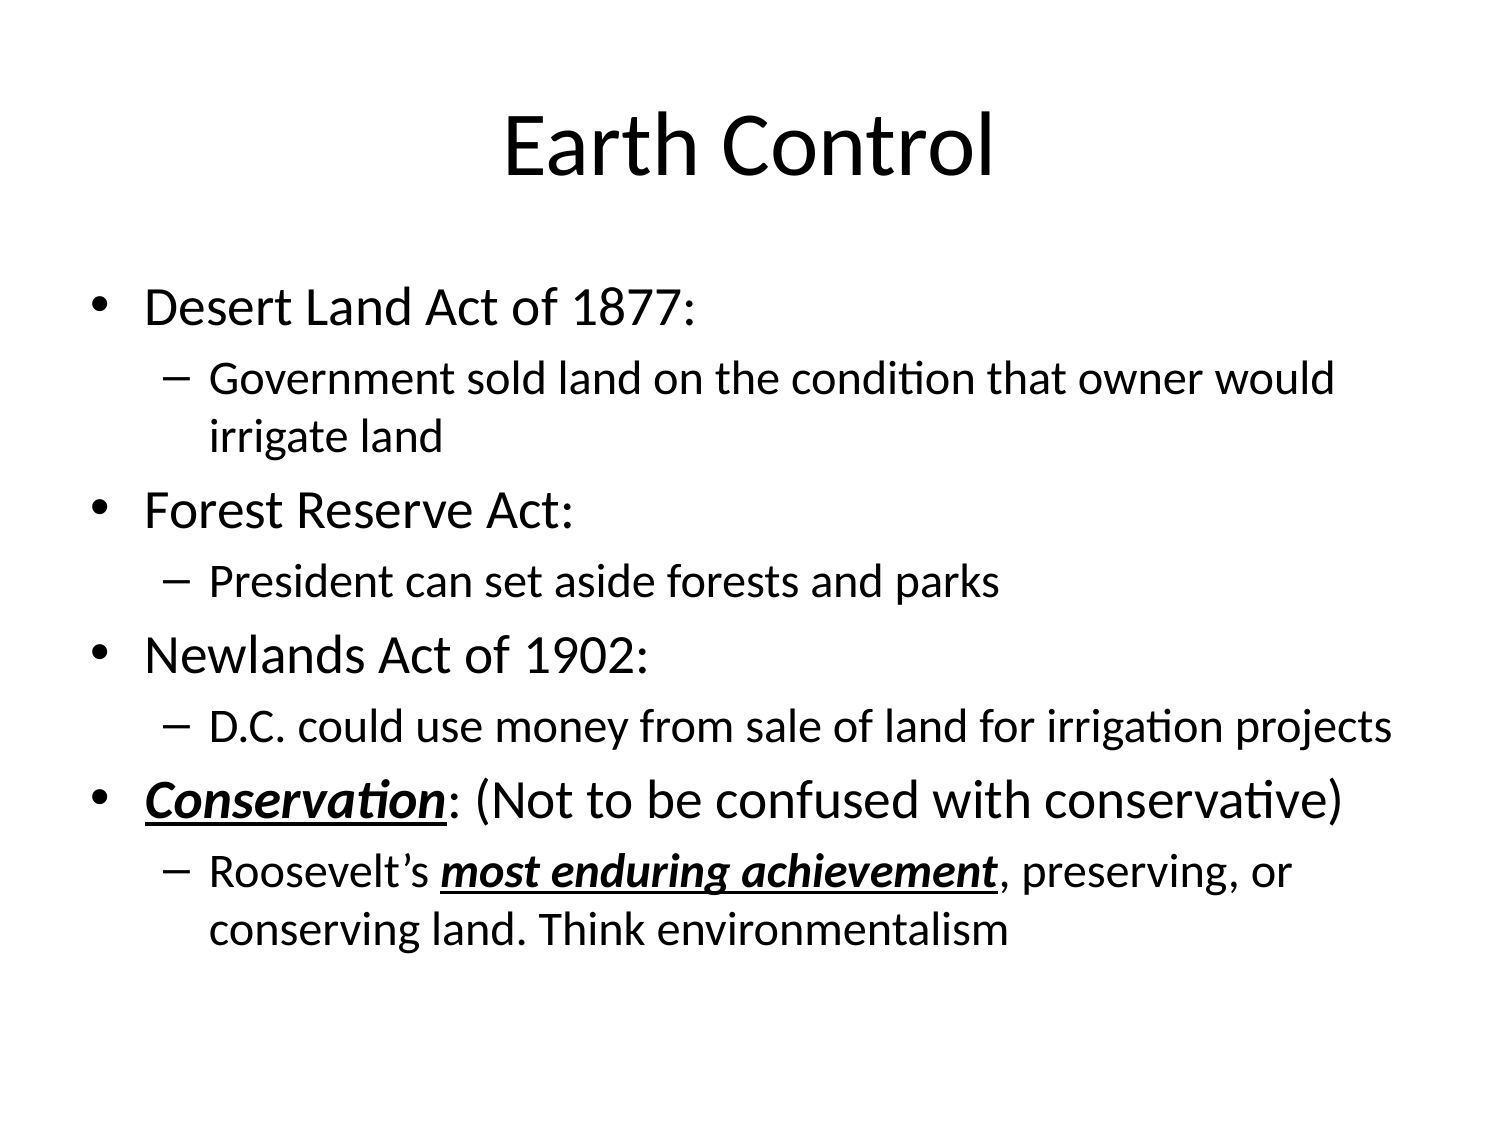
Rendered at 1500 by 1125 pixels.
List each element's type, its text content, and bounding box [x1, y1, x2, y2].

title Earth Control [75, 45, 1425, 233]
list Desert Land Act of 1877: Government sold land on the condition that owner would irrigate land Forest Reserve Act: President can set aside forests and parks Newlands Act of 1902: D.C. could use money from sale of land for irrigation projects Conservation: (Not to be confused with conservative) Roosevelt’s most enduring achievement, preserving, or conserving land. Think environmentalism [75, 262, 1425, 1005]
